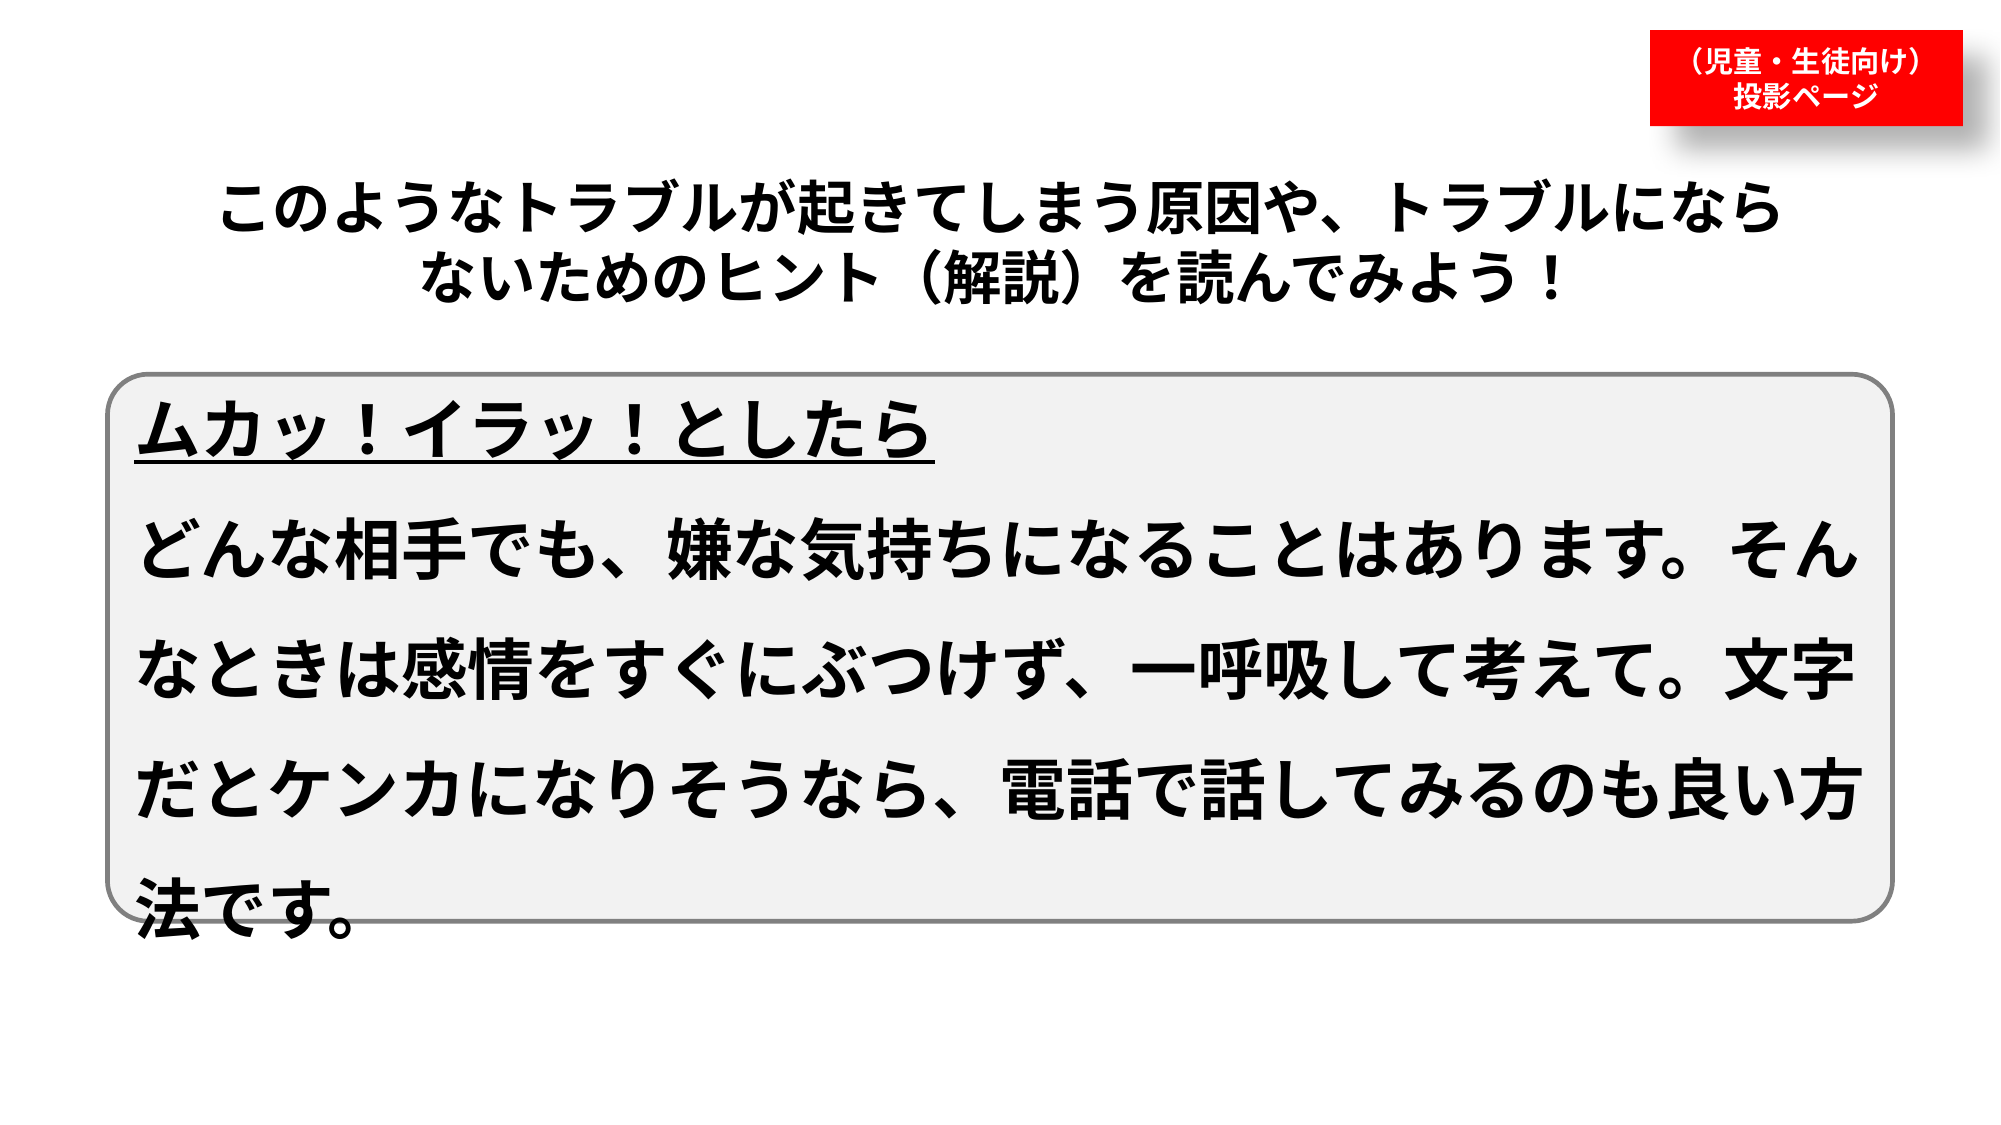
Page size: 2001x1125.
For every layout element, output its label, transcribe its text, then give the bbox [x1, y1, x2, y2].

text_box ムカッ！イラッ！としたら どんな相手でも、嫌な気持ちになることはあります。そんなときは感情をすぐにぶつけず、一呼吸して考えて。文字だとケンカになりそうなら、電話で話してみるのも良い方法です。 [106, 373, 1894, 923]
text_box このようなトラブルが起きてしまう原因や、トラブルにならないためのヒント（解説）を読んでみよう！ [189, 163, 1811, 319]
text_box （児童・生徒向け） 投影ページ [1649, 29, 1964, 127]
